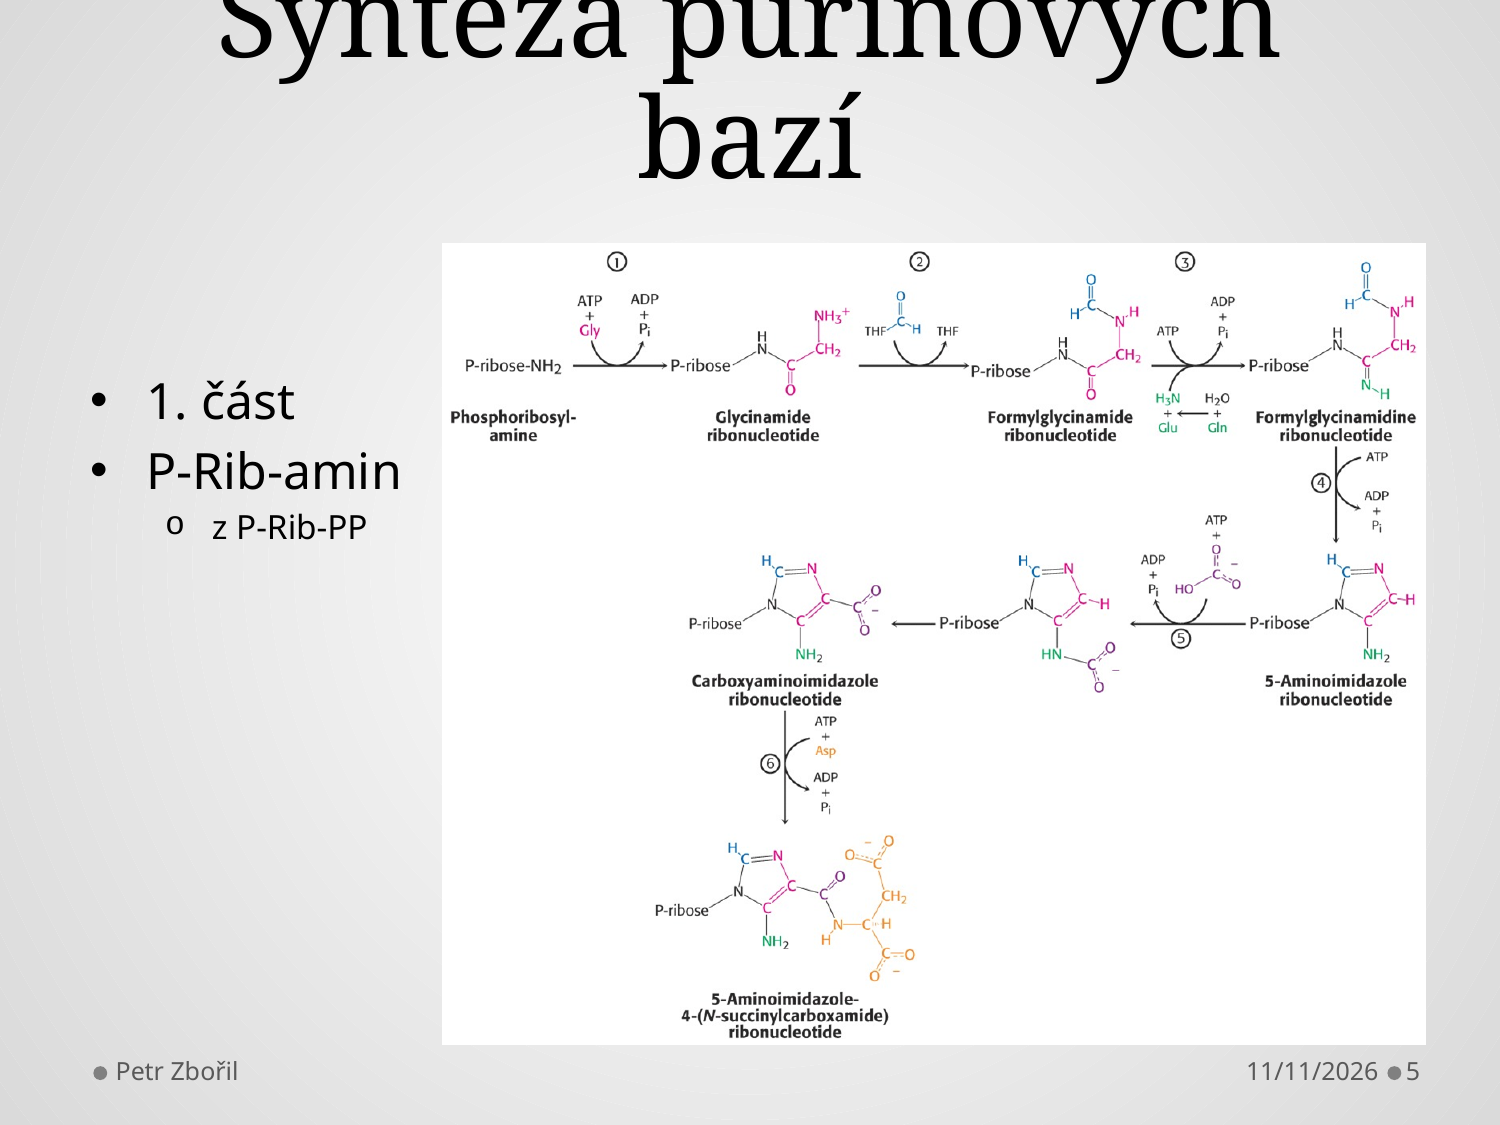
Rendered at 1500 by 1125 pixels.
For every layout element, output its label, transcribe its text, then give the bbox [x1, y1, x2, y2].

footer Petr Zbořil [108, 1042, 576, 1103]
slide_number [1043, 1054, 1386, 1103]
title Syntéza purinových bazí [75, 0, 1425, 209]
slide_number 5 [1401, 1042, 1494, 1103]
list 1. část P-Rib-amin z P-Rib-PP [75, 361, 437, 1005]
picture [442, 243, 1426, 1045]
